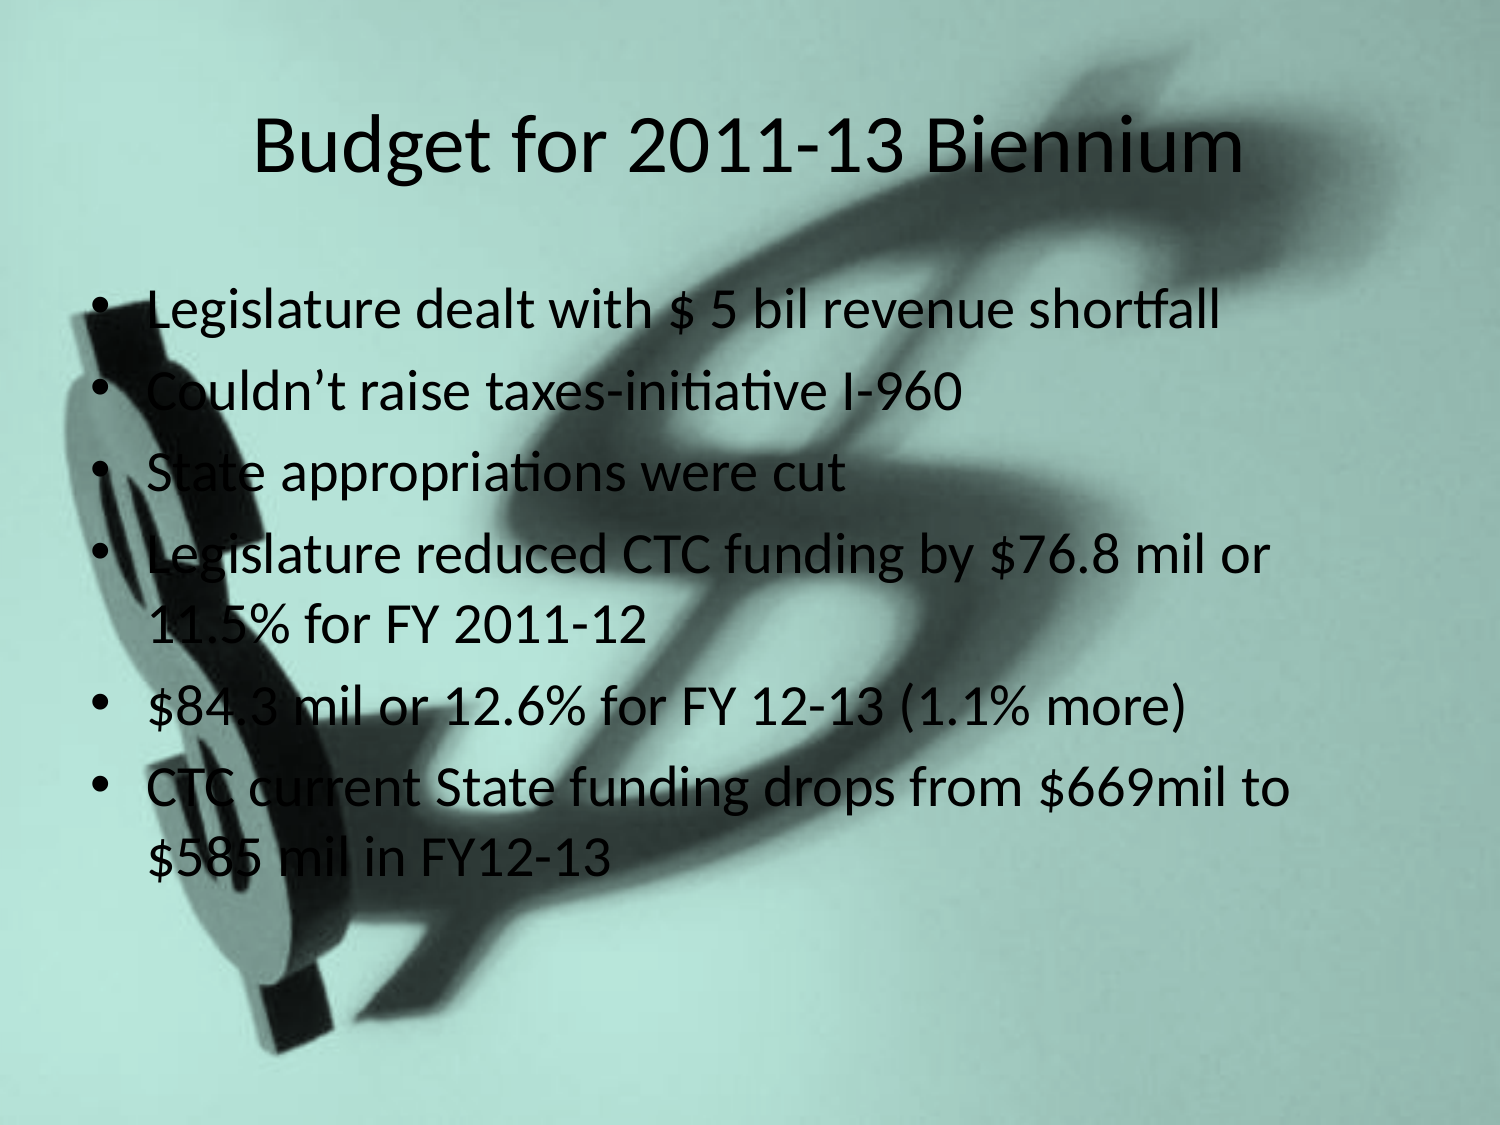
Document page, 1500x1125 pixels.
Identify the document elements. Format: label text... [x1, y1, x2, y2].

list Legislature dealt with $ 5 bil revenue shortfall Couldn’t raise taxes-initiative I-960 State appropriations were cut Legislature reduced CTC funding by $76.8 mil or 11.5% for FY 2011-12 $84.3 mil or 12.6% for FY 12-13 (1.1% more) CTC current State funding drops from $669mil to $585 mil in FY12-13 [74, 262, 1426, 1006]
title Budget for 2011-13 Biennium [74, 44, 1426, 233]
